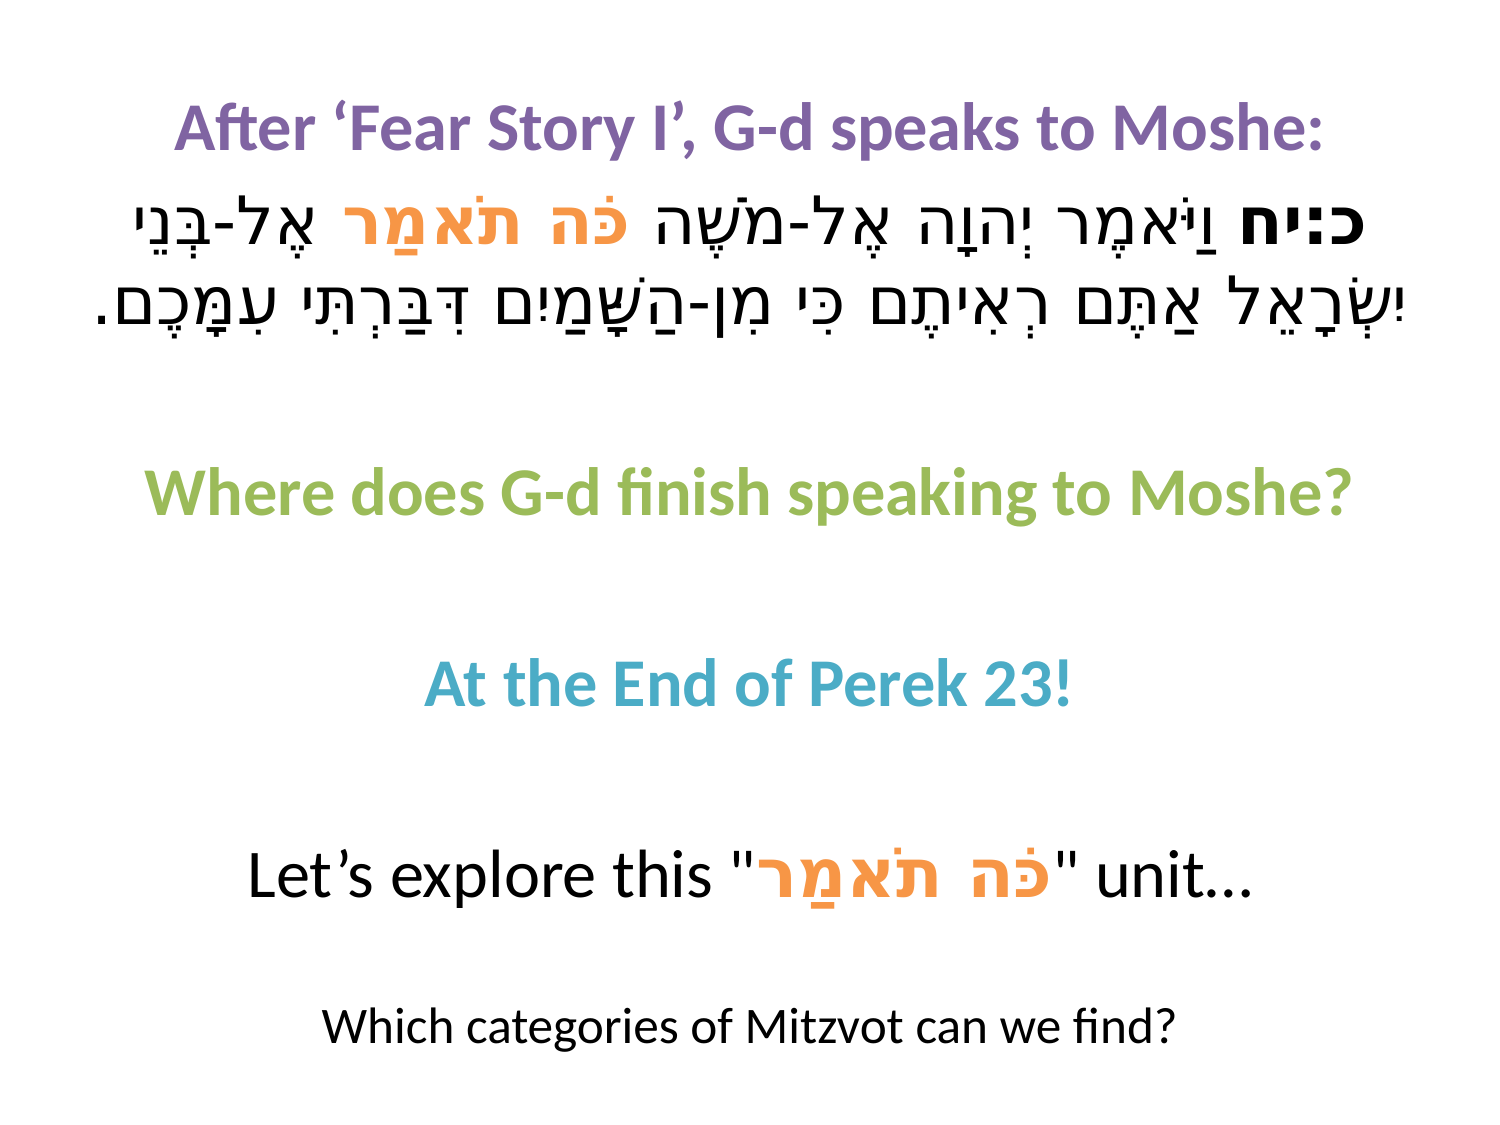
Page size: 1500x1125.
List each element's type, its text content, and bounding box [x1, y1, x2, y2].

list After ‘Fear Story I’, G-d speaks to Moshe: כ:יח וַיֹּאמֶר יְהוָה אֶל-מֹשֶׁה כֹּה תֹאמַר אֶל-בְּנֵי יִשְׂרָאֵל אַתֶּם רְאִיתֶם כִּי מִן-הַשָּׁמַיִם דִּבַּרְתִּי עִמָּכֶם. Where does G-d finish speaking to Moshe? At the End of Perek 23! Let’s explore this "כֹּה תֹאמַר" unit… Which categories of Mitzvot can we find? [75, 75, 1425, 1088]
